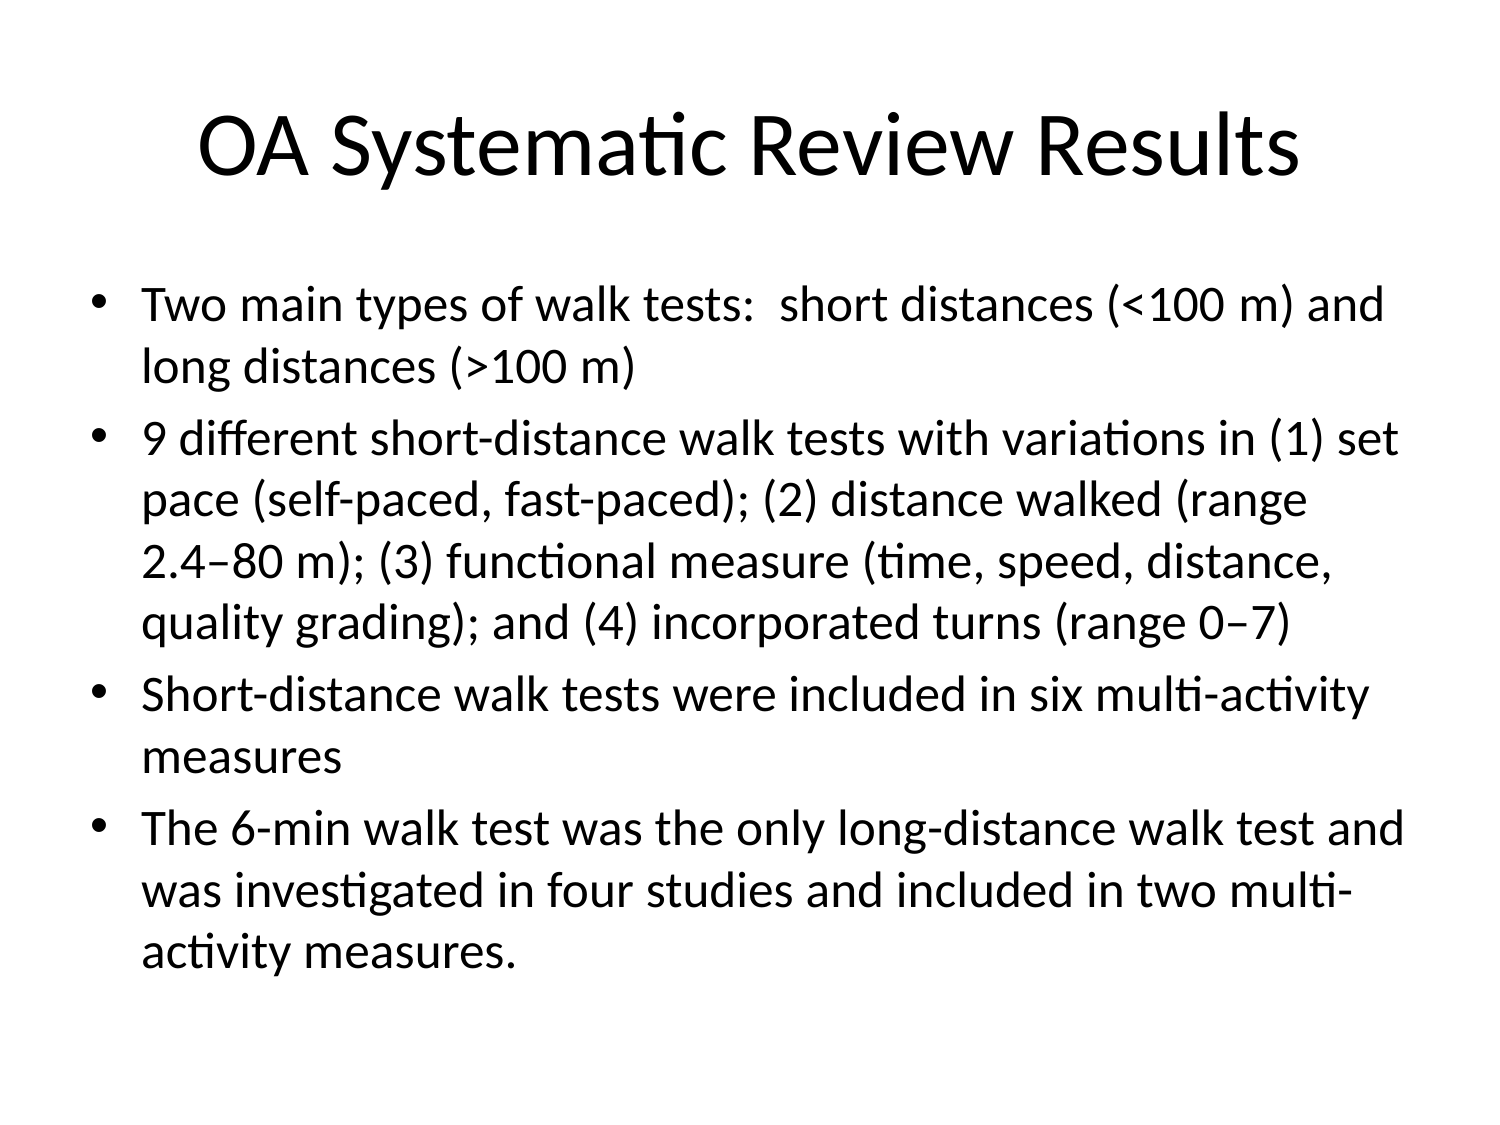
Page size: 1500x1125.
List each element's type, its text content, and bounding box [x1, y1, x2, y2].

title OA Systematic Review Results [75, 45, 1425, 233]
list Two main types of walk tests: short distances (<100 m) and long distances (>100 m) 9 different short-distance walk tests with variations in (1) set pace (self-paced, fast-paced); (2) distance walked (range 2.4–80 m); (3) functional measure (time, speed, distance, quality grading); and (4) incorporated turns (range 0–7) Short-distance walk tests were included in six multi-activity measures The 6-min walk test was the only long-distance walk test and was investigated in four studies and included in two multi-activity measures. [75, 262, 1425, 1005]
